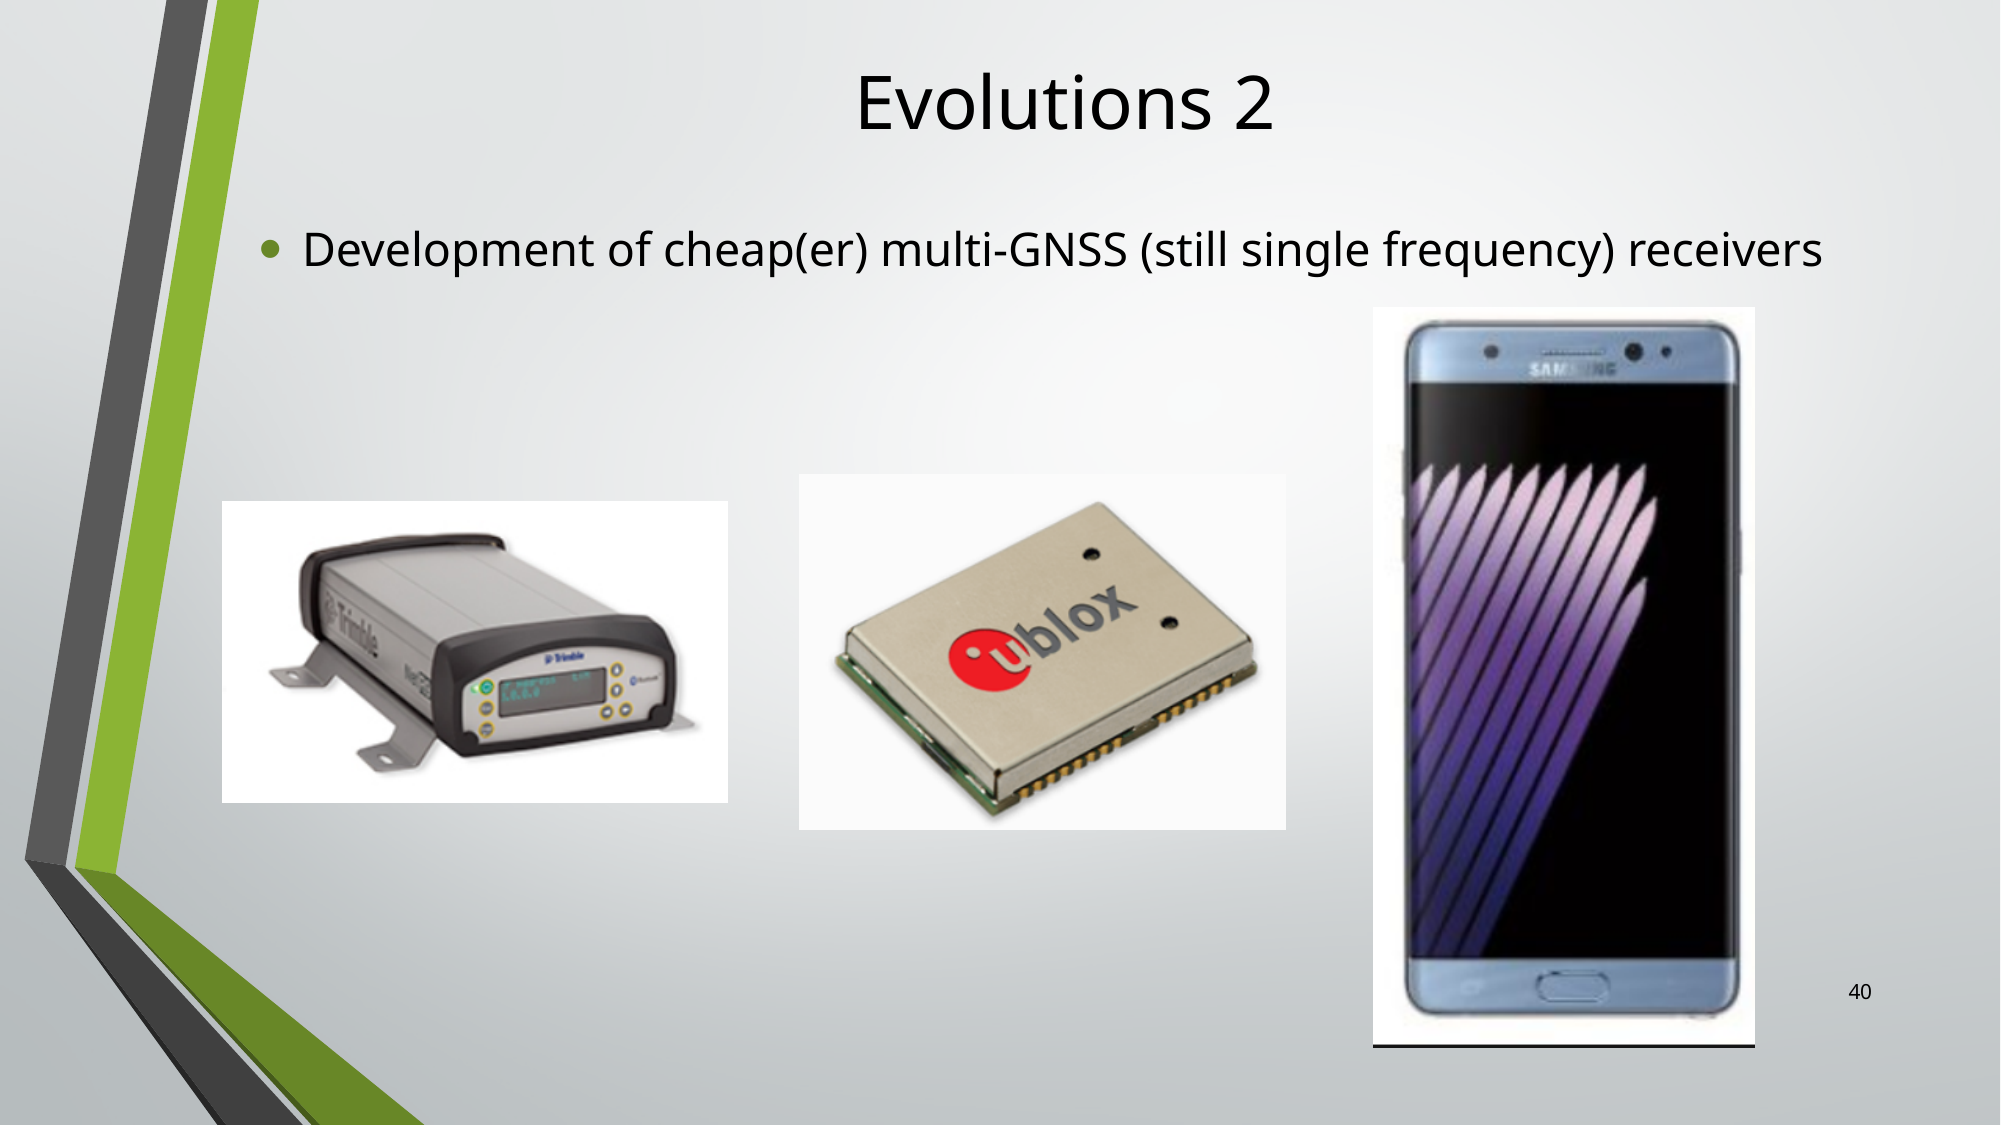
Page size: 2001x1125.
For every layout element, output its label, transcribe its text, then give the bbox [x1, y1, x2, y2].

title Evolutions 2 [243, 47, 1887, 152]
picture [222, 500, 728, 803]
slide_number 40 [1796, 962, 1887, 1023]
list Development of cheap(er) multi-GNSS (still single frequency) receivers [243, 188, 1926, 308]
picture [798, 474, 1286, 830]
picture [1373, 306, 1755, 1048]
